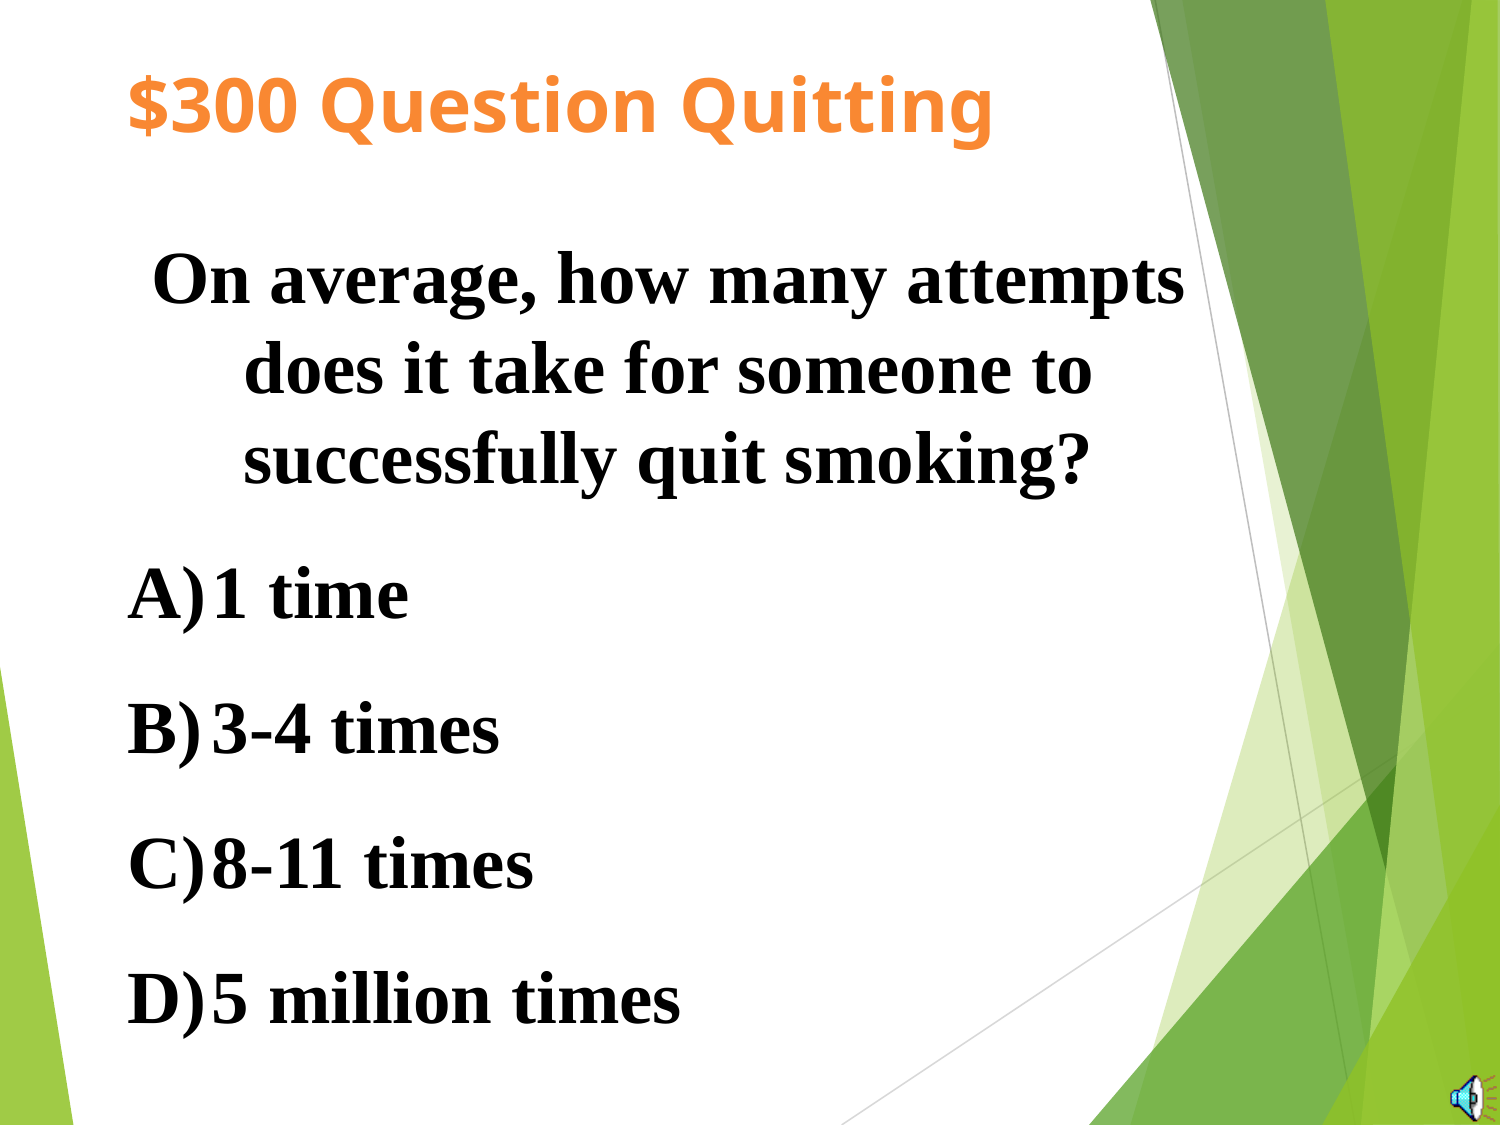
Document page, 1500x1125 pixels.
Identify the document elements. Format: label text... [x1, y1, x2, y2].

title $300 Question Quitting [112, 50, 1500, 319]
picture [1449, 1074, 1500, 1125]
text_box On average, how many attempts does it take for someone to successfully quit smoking? 1 time 3-4 times 8-11 times 5 million times [0, 221, 1225, 1117]
